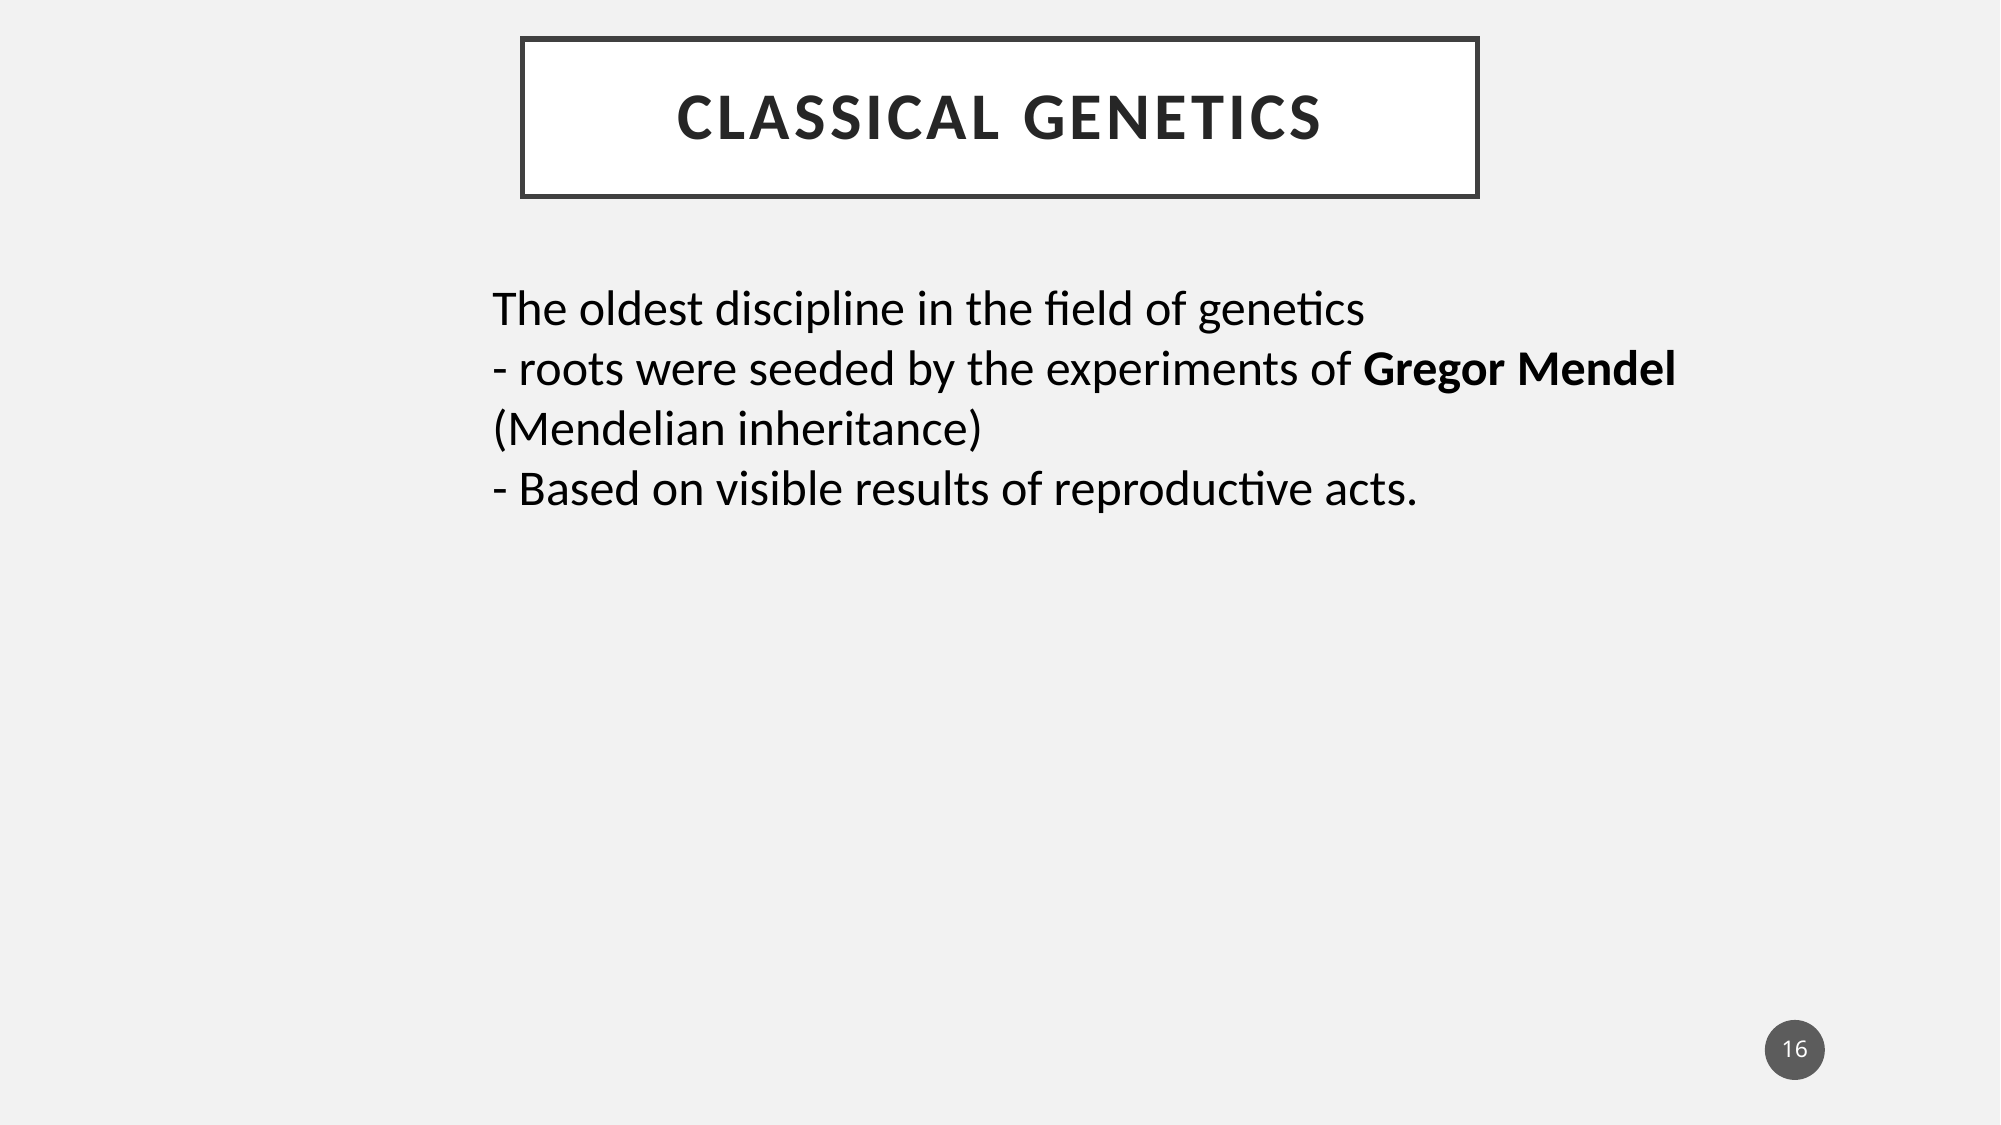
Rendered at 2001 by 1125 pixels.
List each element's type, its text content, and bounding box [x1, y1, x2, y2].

slide_number 16 [1764, 1019, 1825, 1080]
title Classical Genetics [520, 36, 1480, 199]
text_box The oldest discipline in the field of genetics - roots were seeded by the experiments of Gregor Mendel (Mendelian inheritance) - Based on visible results of reproductive acts. [477, 268, 1914, 523]
